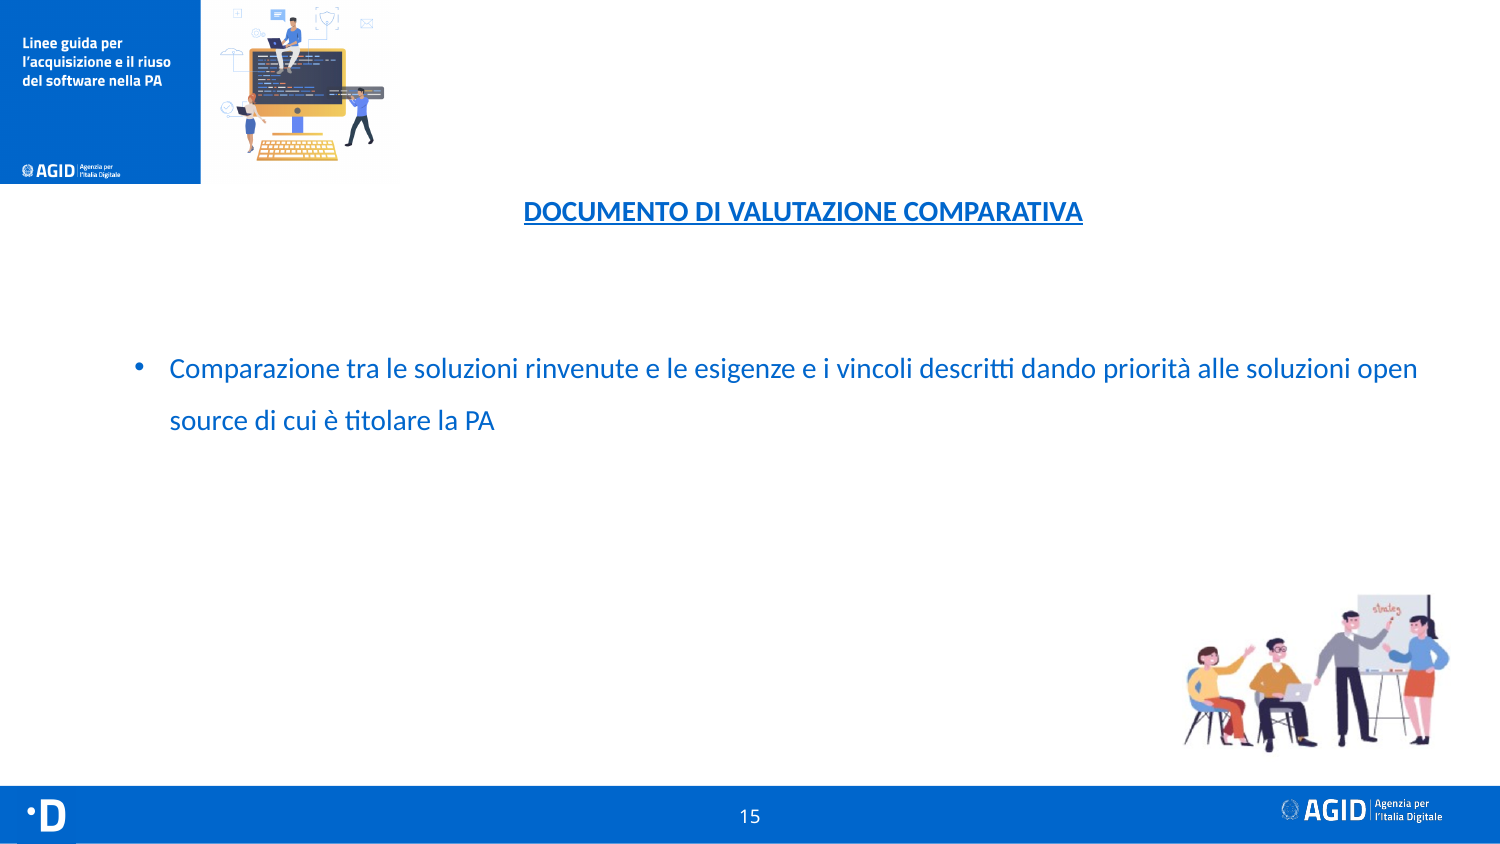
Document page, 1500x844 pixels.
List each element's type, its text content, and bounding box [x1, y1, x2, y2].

text_box DOCUMENTO DI VALUTAZIONE COMPARATIVA Comparazione tra le soluzioni rinvenute e le esigenze e i vincoli descritti dando priorità alle soluzioni open source di cui è titolare la PA [119, 184, 1488, 619]
picture [0, 0, 400, 184]
slide_number 15 [696, 801, 804, 830]
picture [17, 786, 76, 844]
picture [1181, 593, 1451, 762]
picture [1281, 799, 1442, 823]
